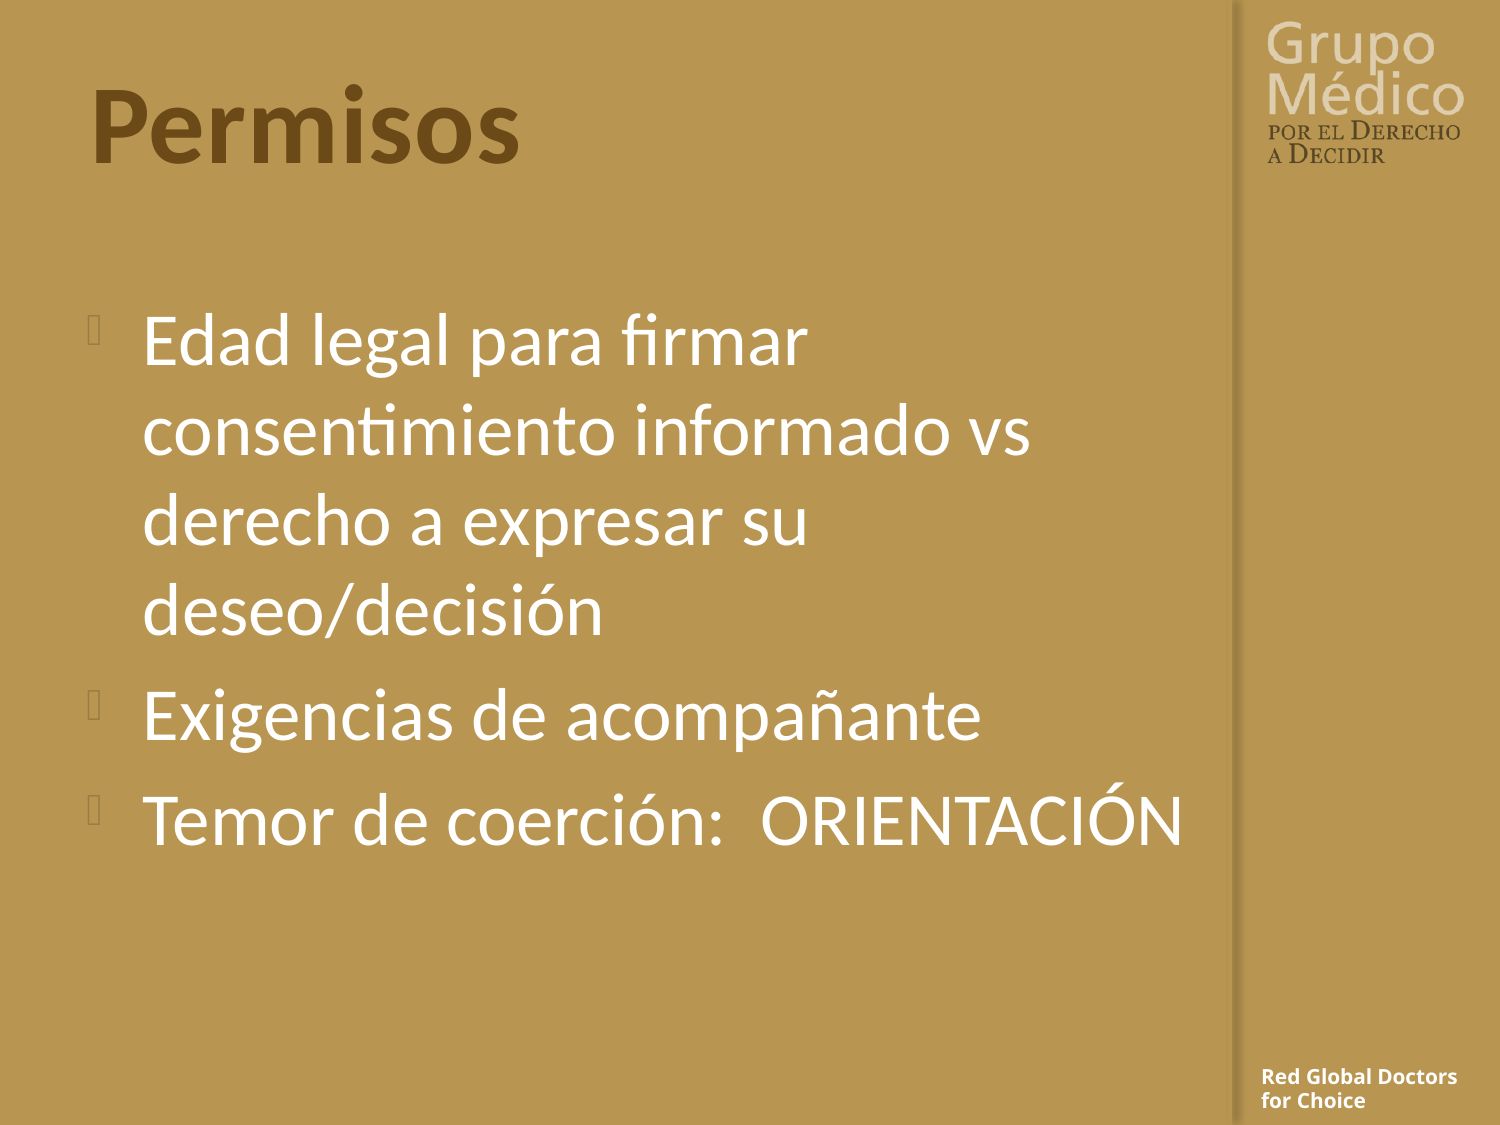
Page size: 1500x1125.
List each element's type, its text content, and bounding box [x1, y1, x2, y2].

title Permisos [75, 56, 1164, 181]
list Edad legal para firmar consentimiento informado vs derecho a expresar su deseo/decisión Exigencias de acompañante Temor de coerción: ORIENTACIÓN [71, 282, 1228, 1125]
